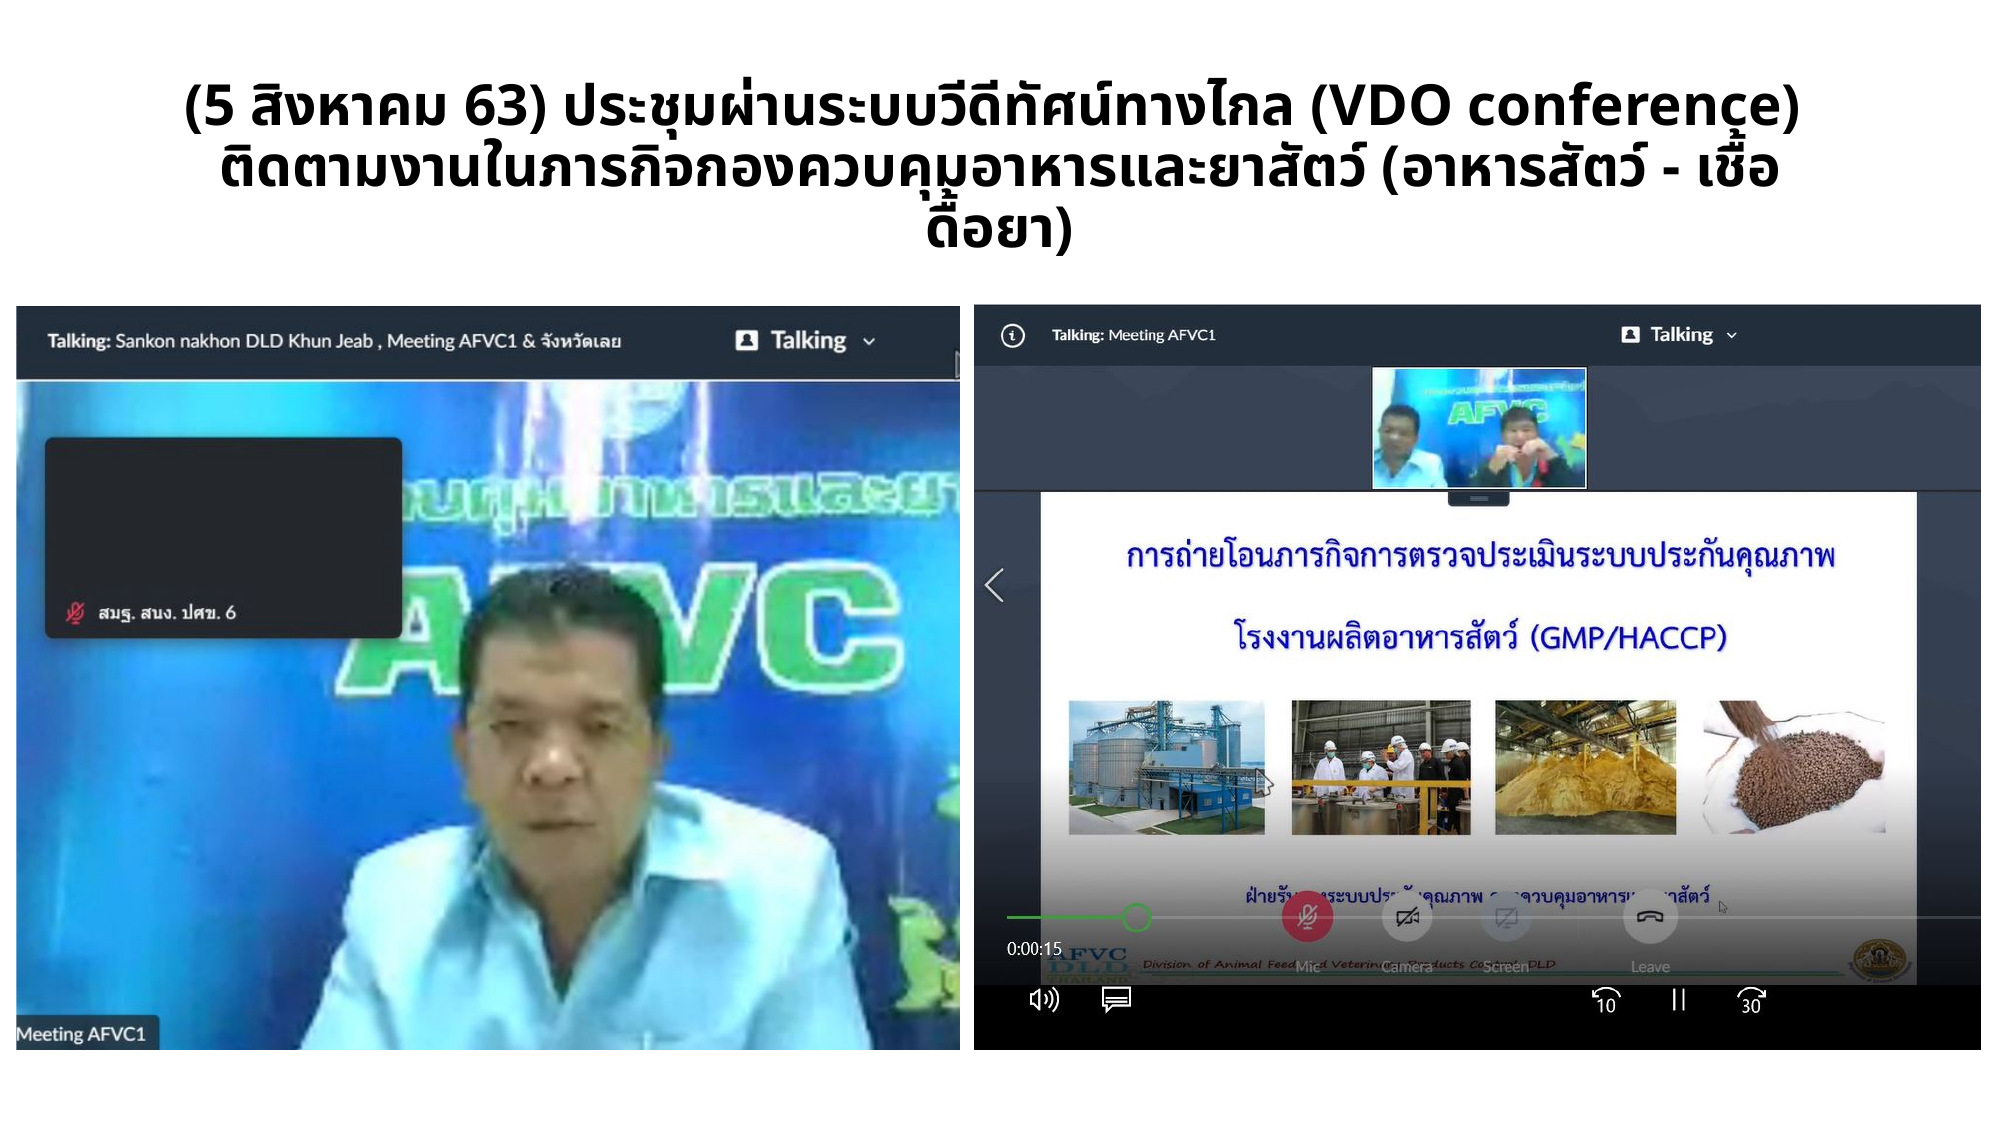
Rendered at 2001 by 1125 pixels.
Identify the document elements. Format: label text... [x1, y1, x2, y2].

picture [974, 303, 1981, 1050]
title (5 สิงหาคม 63) ประชุมผ่านระบบวีดีทัศน์ทางไกล (VDO conference) ติดตามงานในภารกิจกองควบคุมอาหารและยาสัตว์ (อาหารสัตว์ - เชื้อดื้อยา) [137, 59, 1863, 278]
picture [16, 303, 960, 1050]
